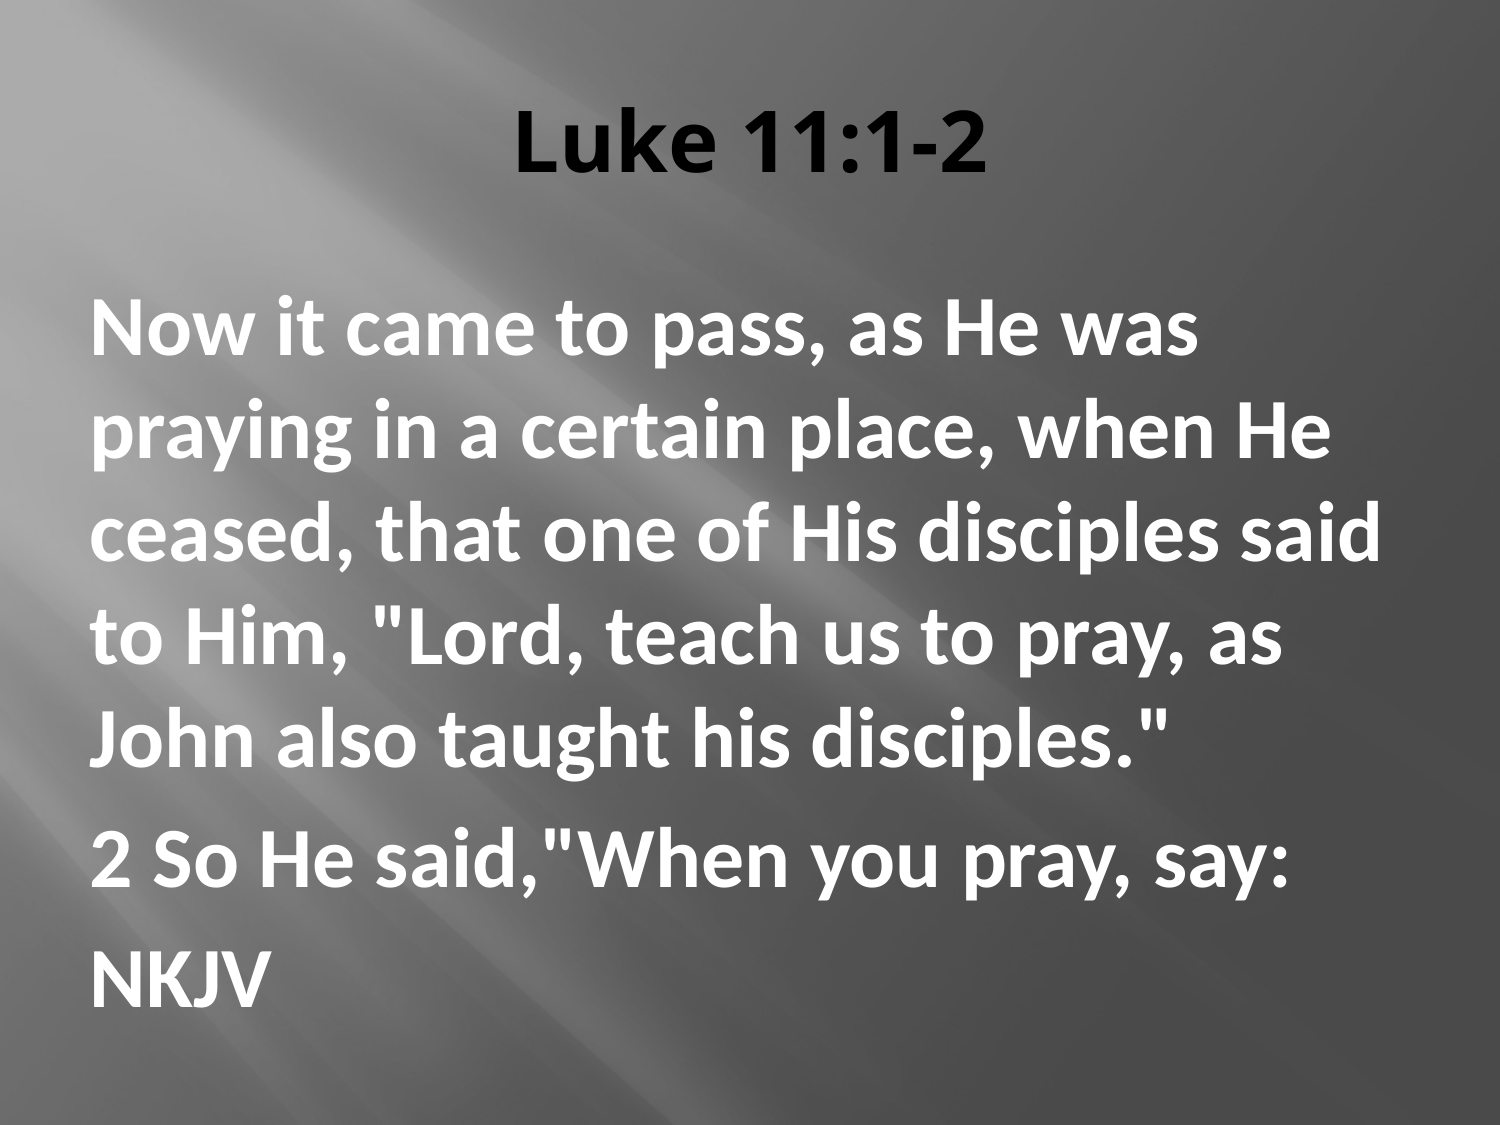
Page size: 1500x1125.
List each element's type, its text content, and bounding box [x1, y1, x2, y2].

title Luke 11:1-2 [75, 45, 1425, 233]
list Now it came to pass, as He was praying in a certain place, when He ceased, that one of His disciples said to Him, "Lord, teach us to pray, as John also taught his disciples." 2 So He said,"When you pray, say: NKJV [75, 262, 1425, 1035]
